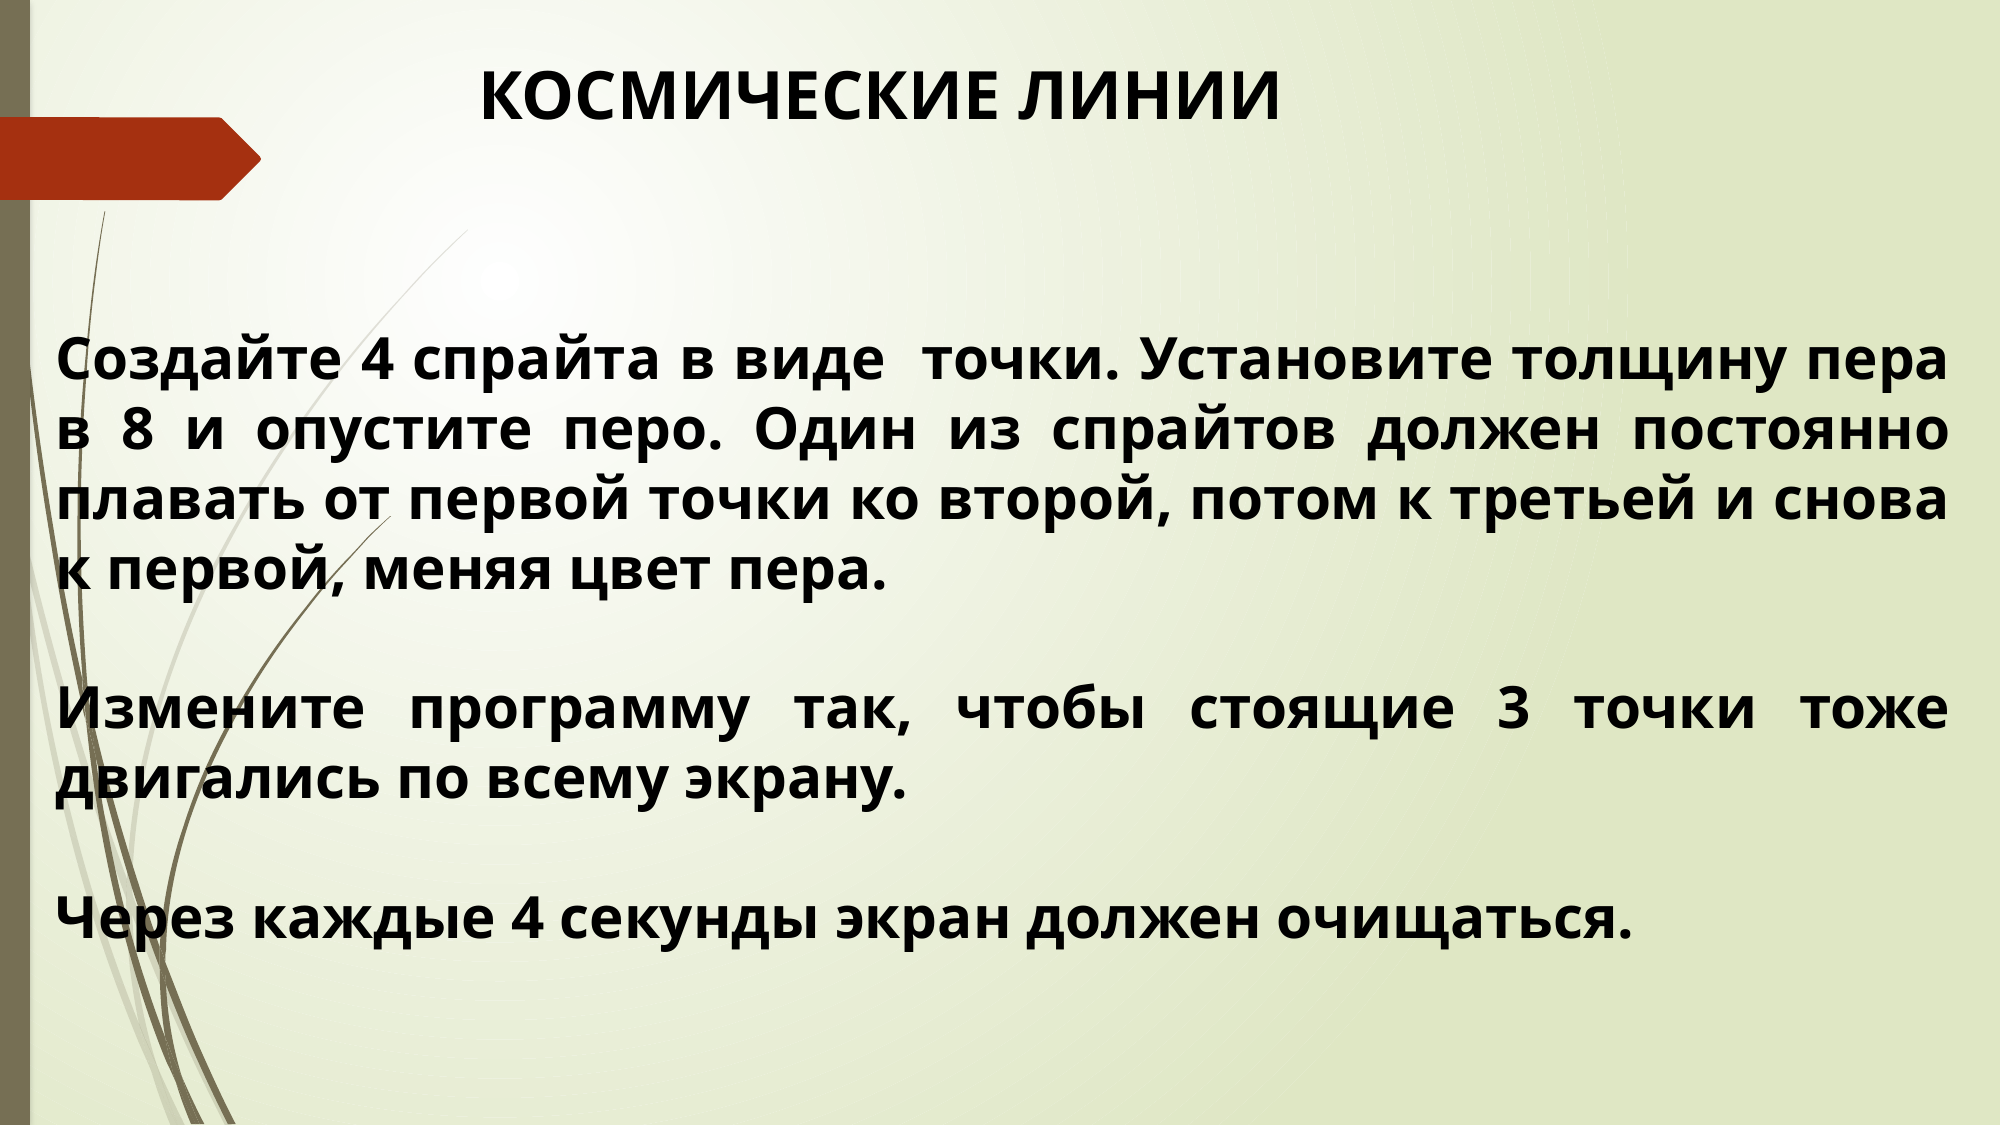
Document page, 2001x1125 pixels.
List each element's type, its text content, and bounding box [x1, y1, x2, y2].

text_box КОСМИЧЕСКИЕ ЛИНИИ [463, 45, 1473, 220]
text_box Создайте 4 спрайта в виде точки. Установите толщину пера в 8 и опустите перо. Один из спрайтов должен постоянно плавать от первой точки ко второй, потом к третьей и снова к первой, меняя цвет пера. Измените программу так, чтобы стоящие 3 точки тоже двигались по всему экрану. Через каждые 4 секунды экран должен очищаться. [40, 313, 1966, 958]
